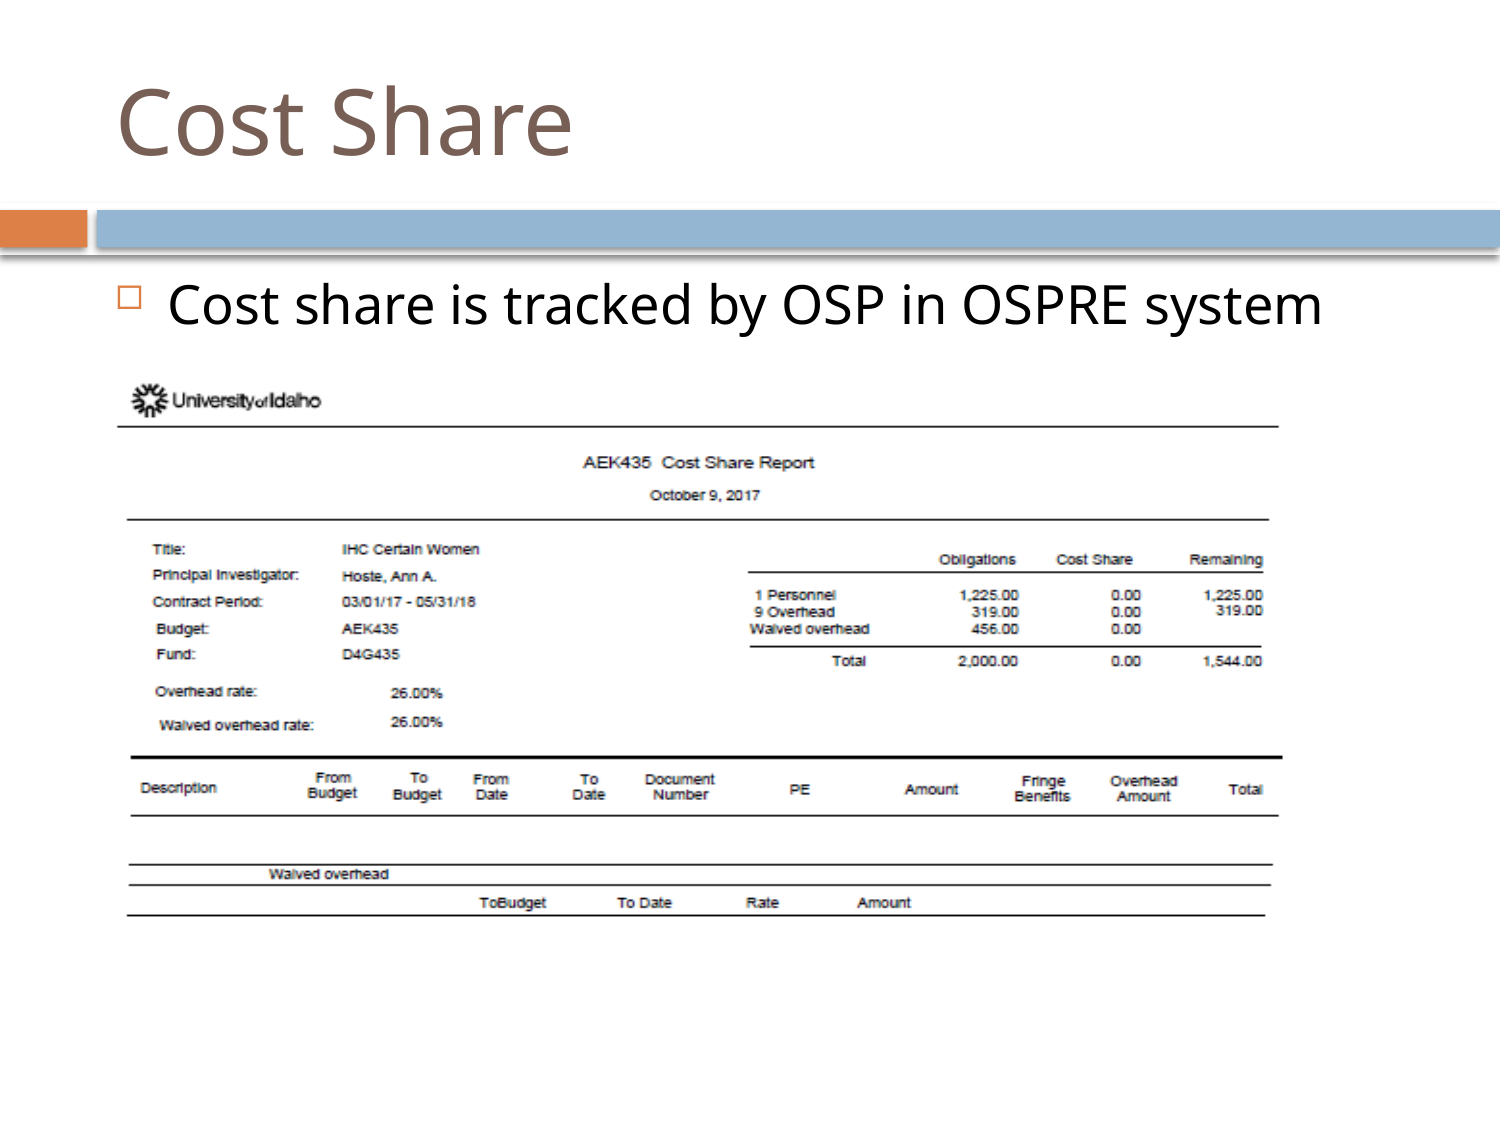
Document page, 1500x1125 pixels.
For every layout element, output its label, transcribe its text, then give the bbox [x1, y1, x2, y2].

picture [87, 362, 1359, 1030]
list Cost share is tracked by OSP in OSPRE system [100, 262, 1438, 1125]
title Cost Share [100, 37, 1438, 200]
